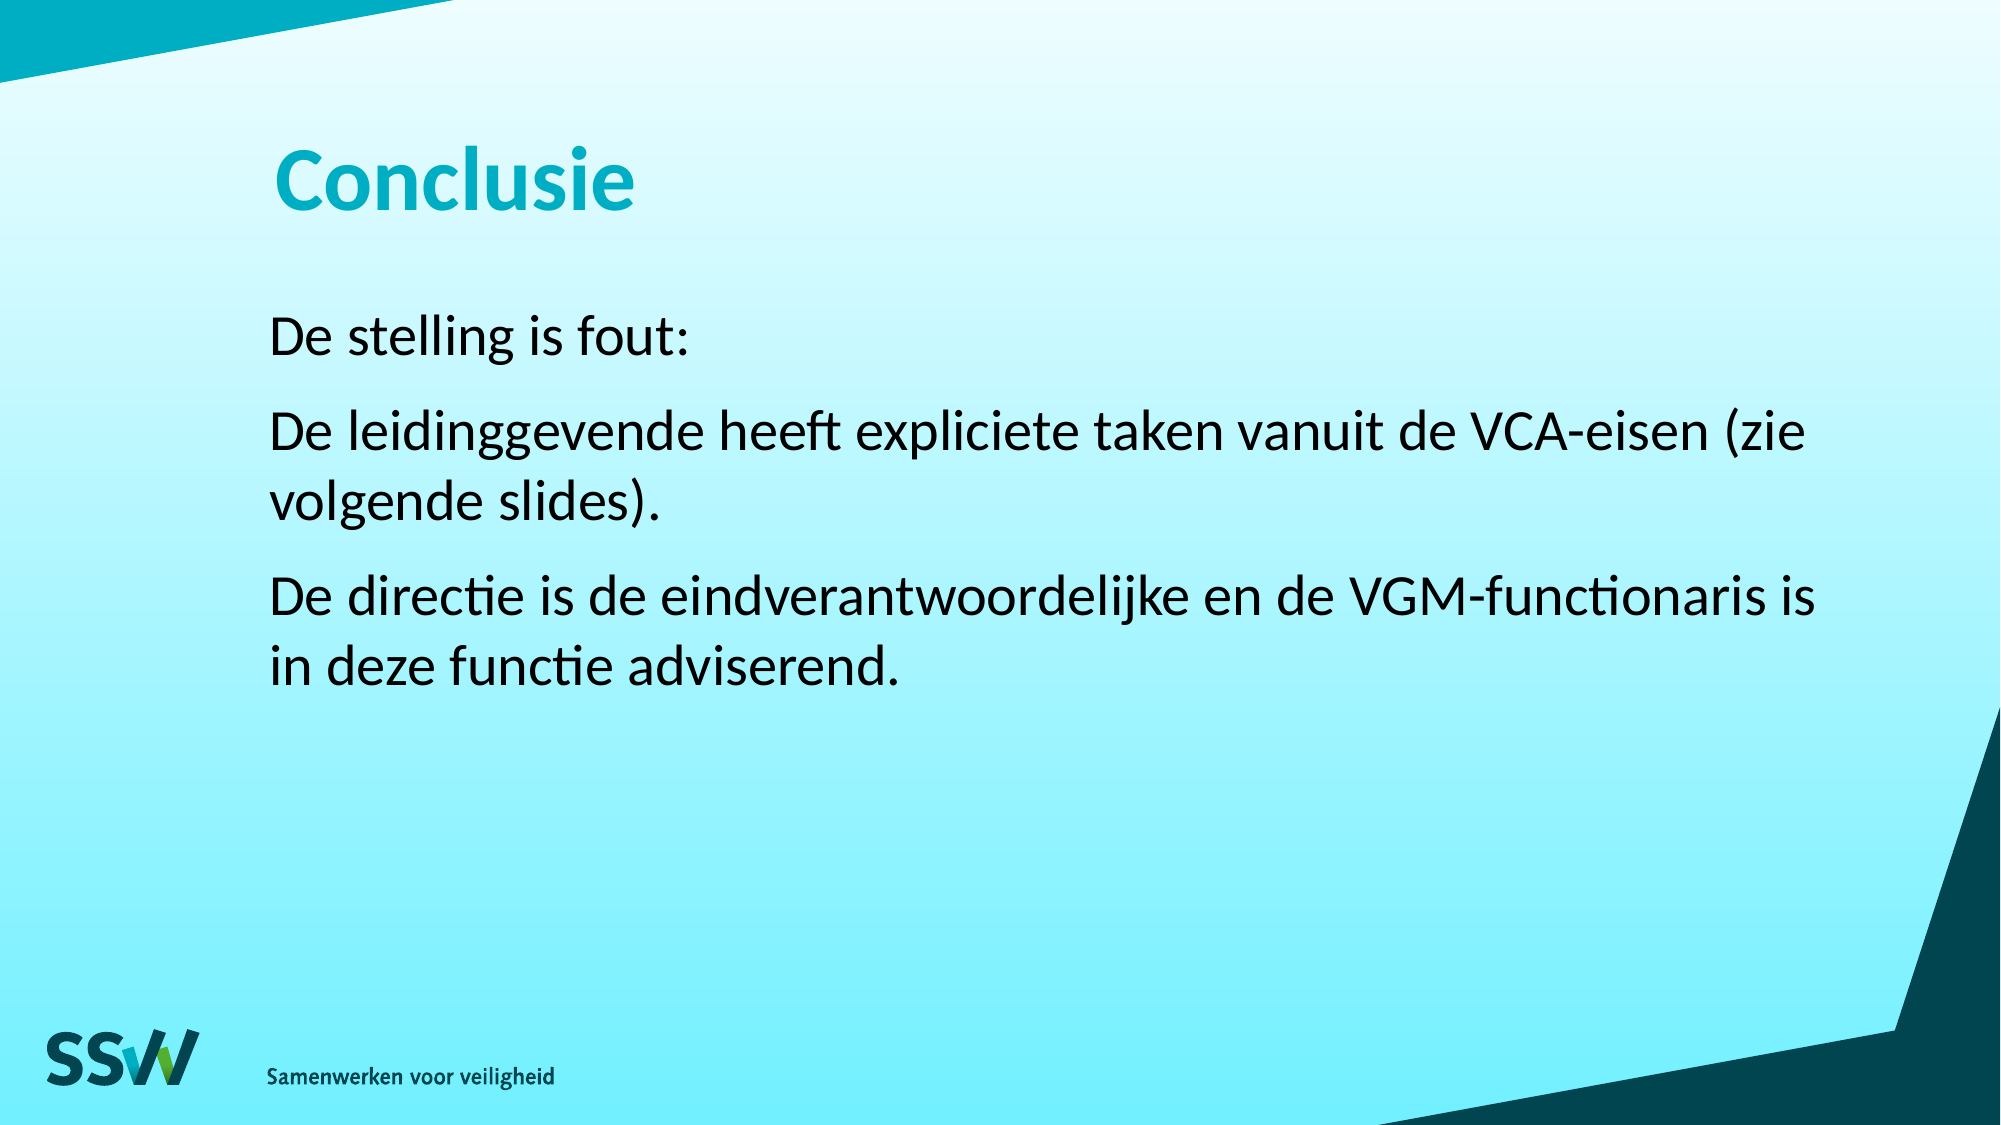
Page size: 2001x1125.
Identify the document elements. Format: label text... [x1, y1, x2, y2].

title Conclusie [269, 131, 1865, 232]
list De stelling is fout: De leidinggevende heeft expliciete taken vanuit de VCA-eisen (zie volgende slides). De directie is de eindverantwoordelijke en de VGM-functionaris is in deze functie adviserend. [269, 297, 1865, 701]
